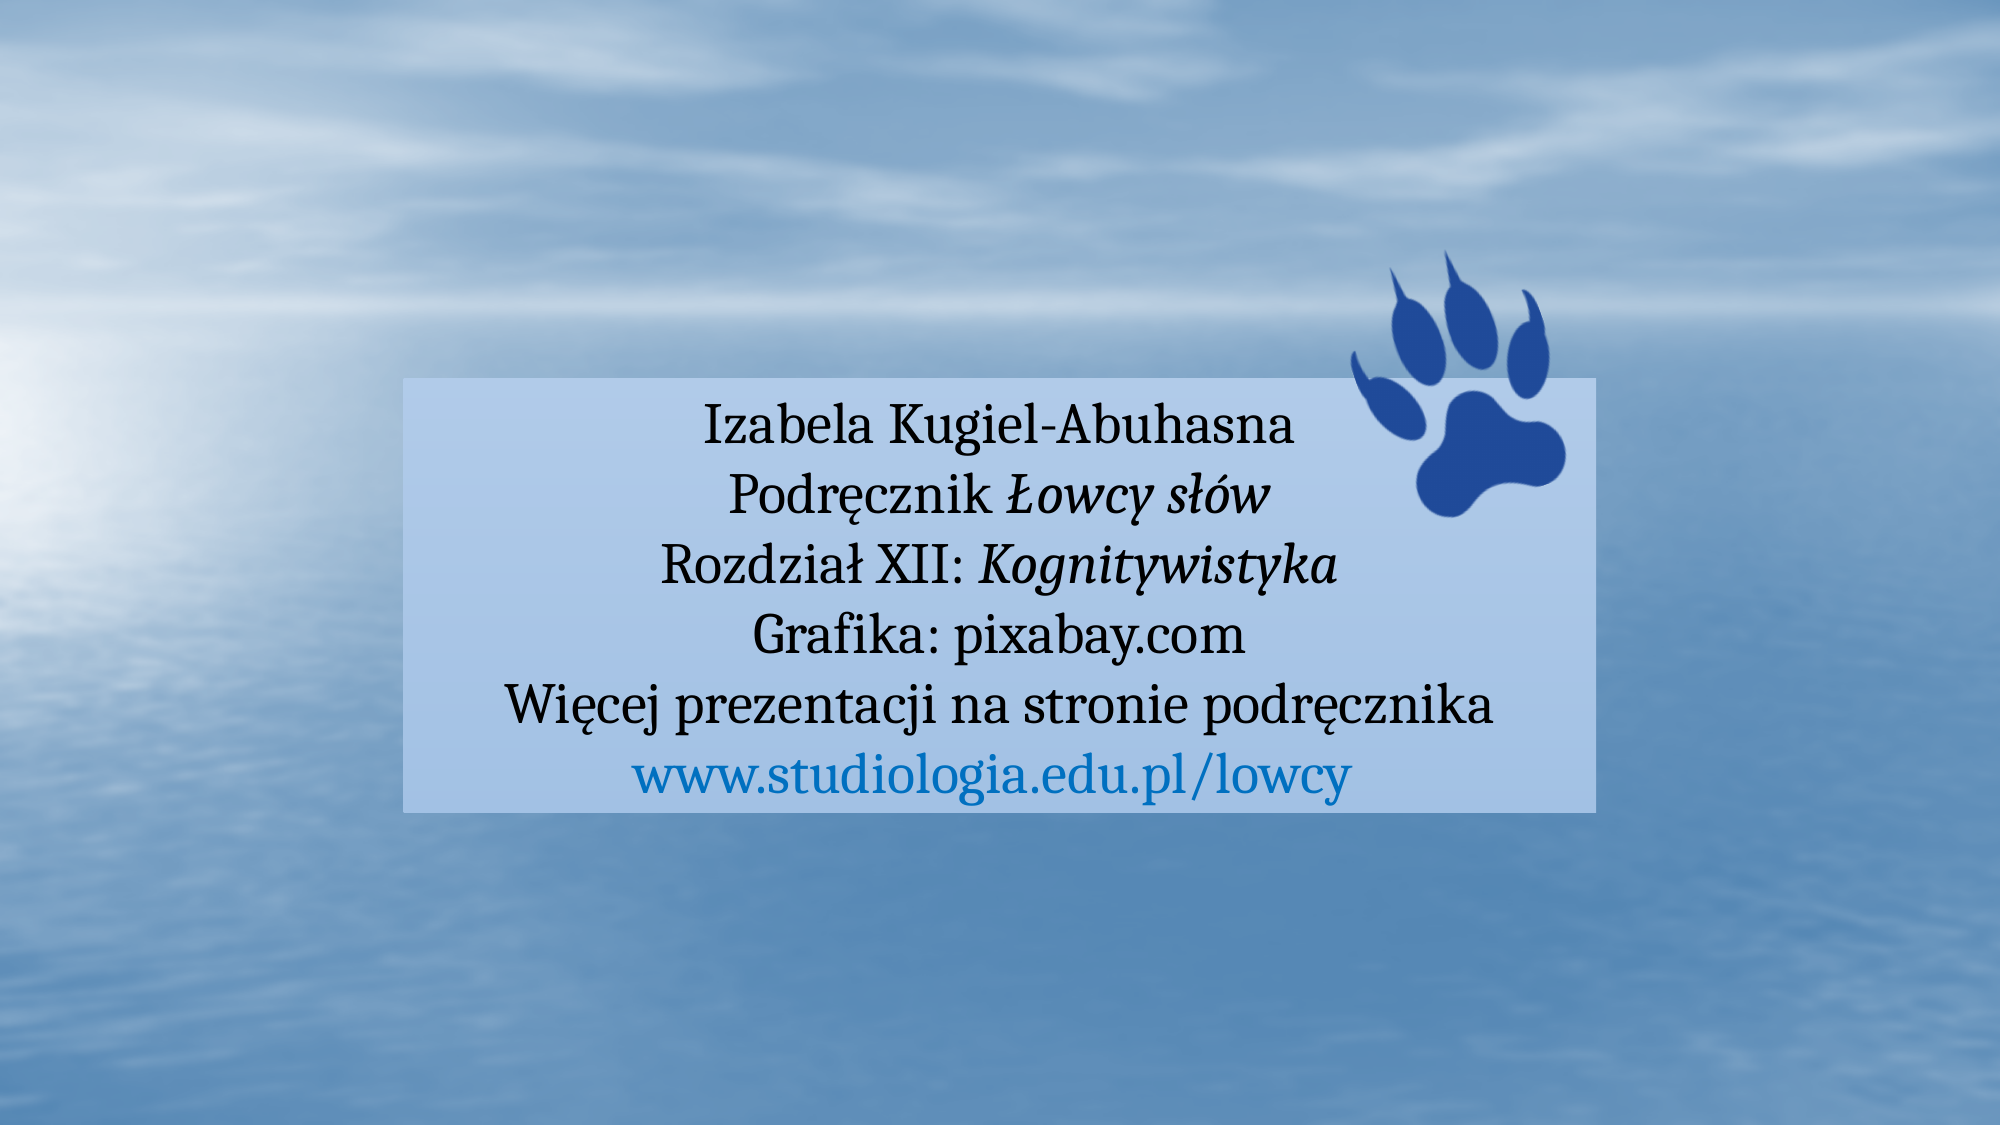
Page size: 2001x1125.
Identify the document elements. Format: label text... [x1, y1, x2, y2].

picture [1360, 249, 1558, 508]
text_box Izabela Kugiel-Abuhasna Podręcznik Łowcy słów Rozdział XII: Kognitywistyka Grafika: pixabay.com Więcej prezentacji na stronie podręcznika www.studiologia.edu.pl/lowcy [403, 378, 1597, 813]
